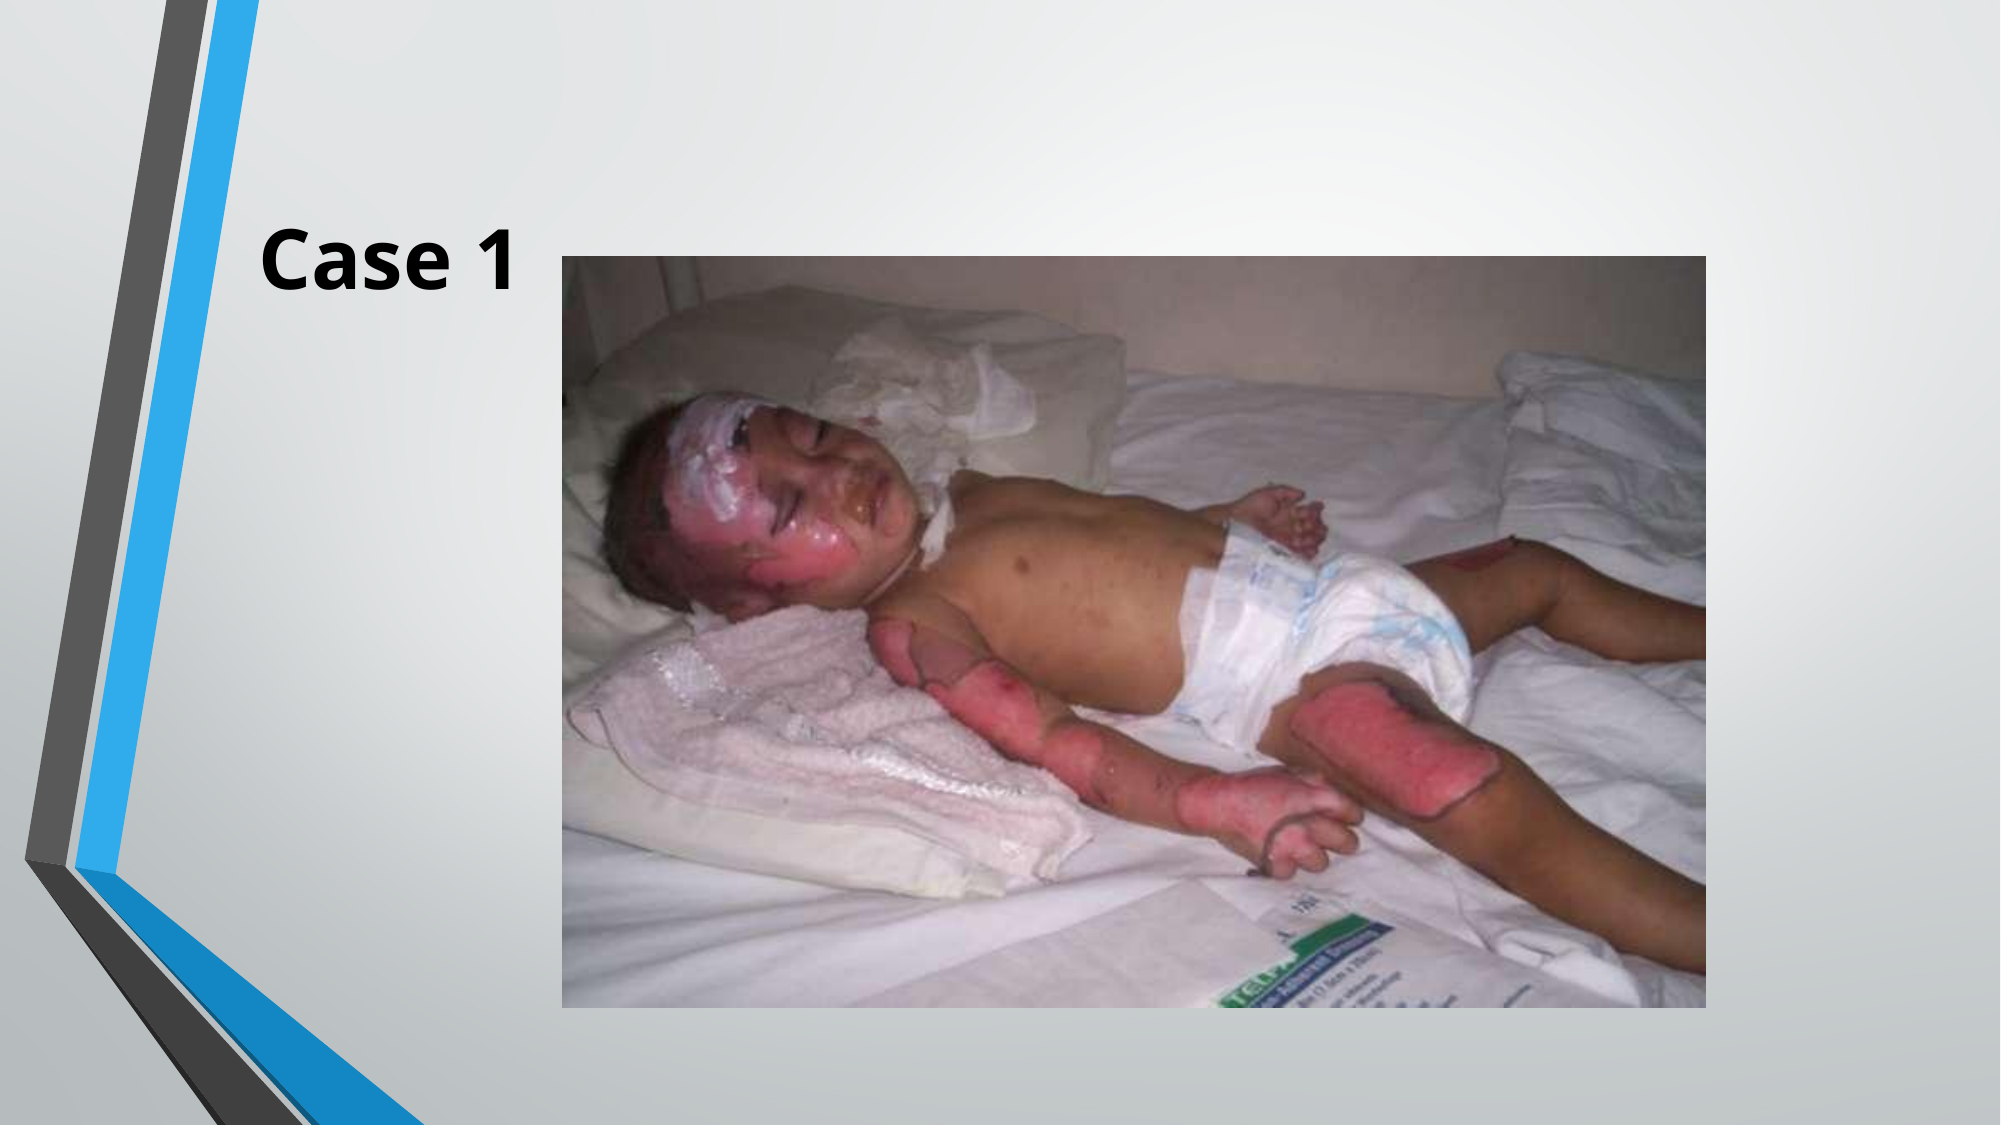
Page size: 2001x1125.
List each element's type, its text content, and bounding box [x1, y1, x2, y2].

title Case 1 [243, 112, 1887, 400]
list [561, 255, 1706, 1008]
